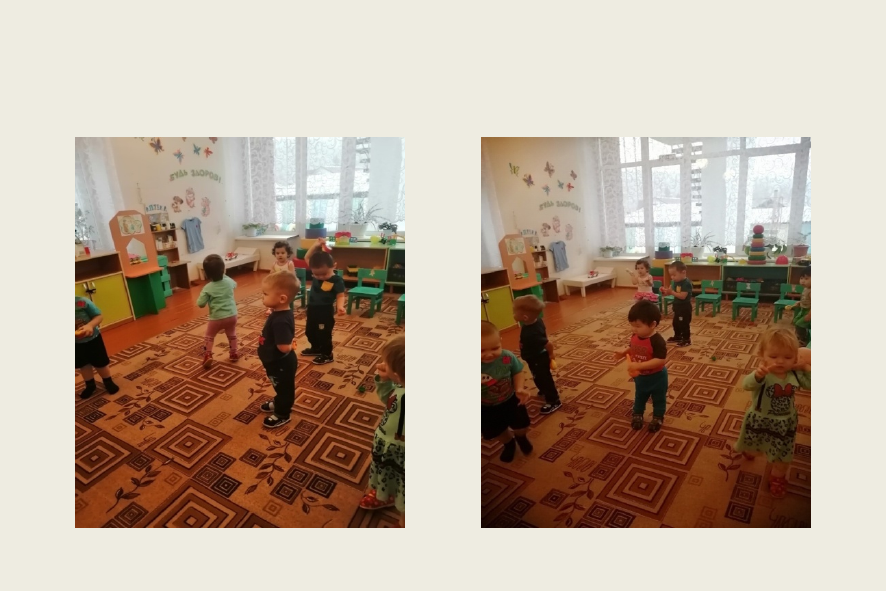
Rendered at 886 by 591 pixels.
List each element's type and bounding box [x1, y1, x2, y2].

list [75, 137, 405, 528]
list [481, 137, 811, 528]
